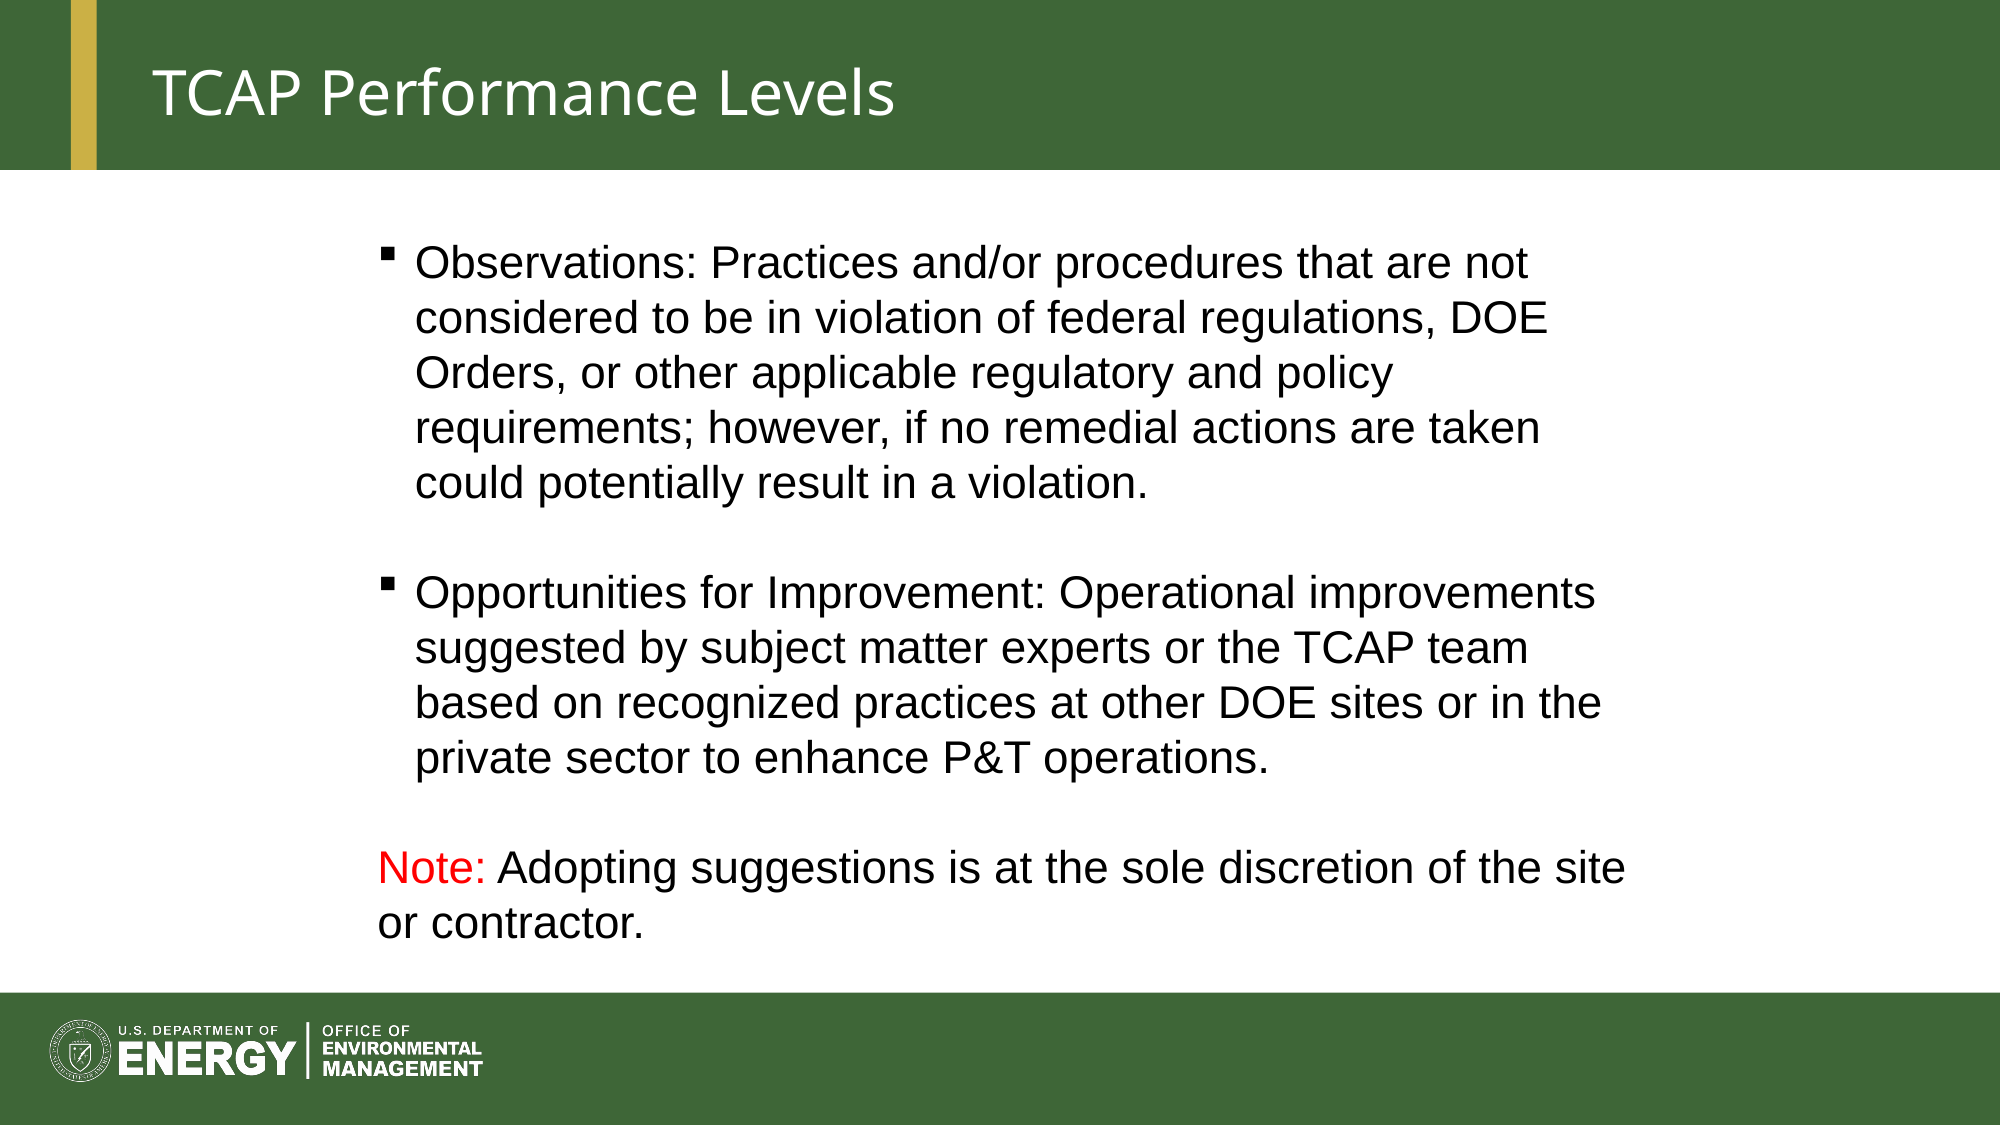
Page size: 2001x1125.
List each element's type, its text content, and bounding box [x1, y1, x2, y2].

picture [45, 1018, 488, 1083]
title TCAP Performance Levels [137, 21, 1863, 170]
list Observations: Practices and/or procedures that are not considered to be in violation of federal regulations, DOE Orders, or other applicable regulatory and policy requirements; however, if no remedial actions are taken could potentially result in a violation. Opportunities for Improvement: Operational improvements suggested by subject matter experts or the TCAP team based on recognized practices at other DOE sites or in the private sector to enhance P&T operations. Note: Adopting suggestions is at the sole discretion of the site or contractor. [362, 224, 1644, 1025]
